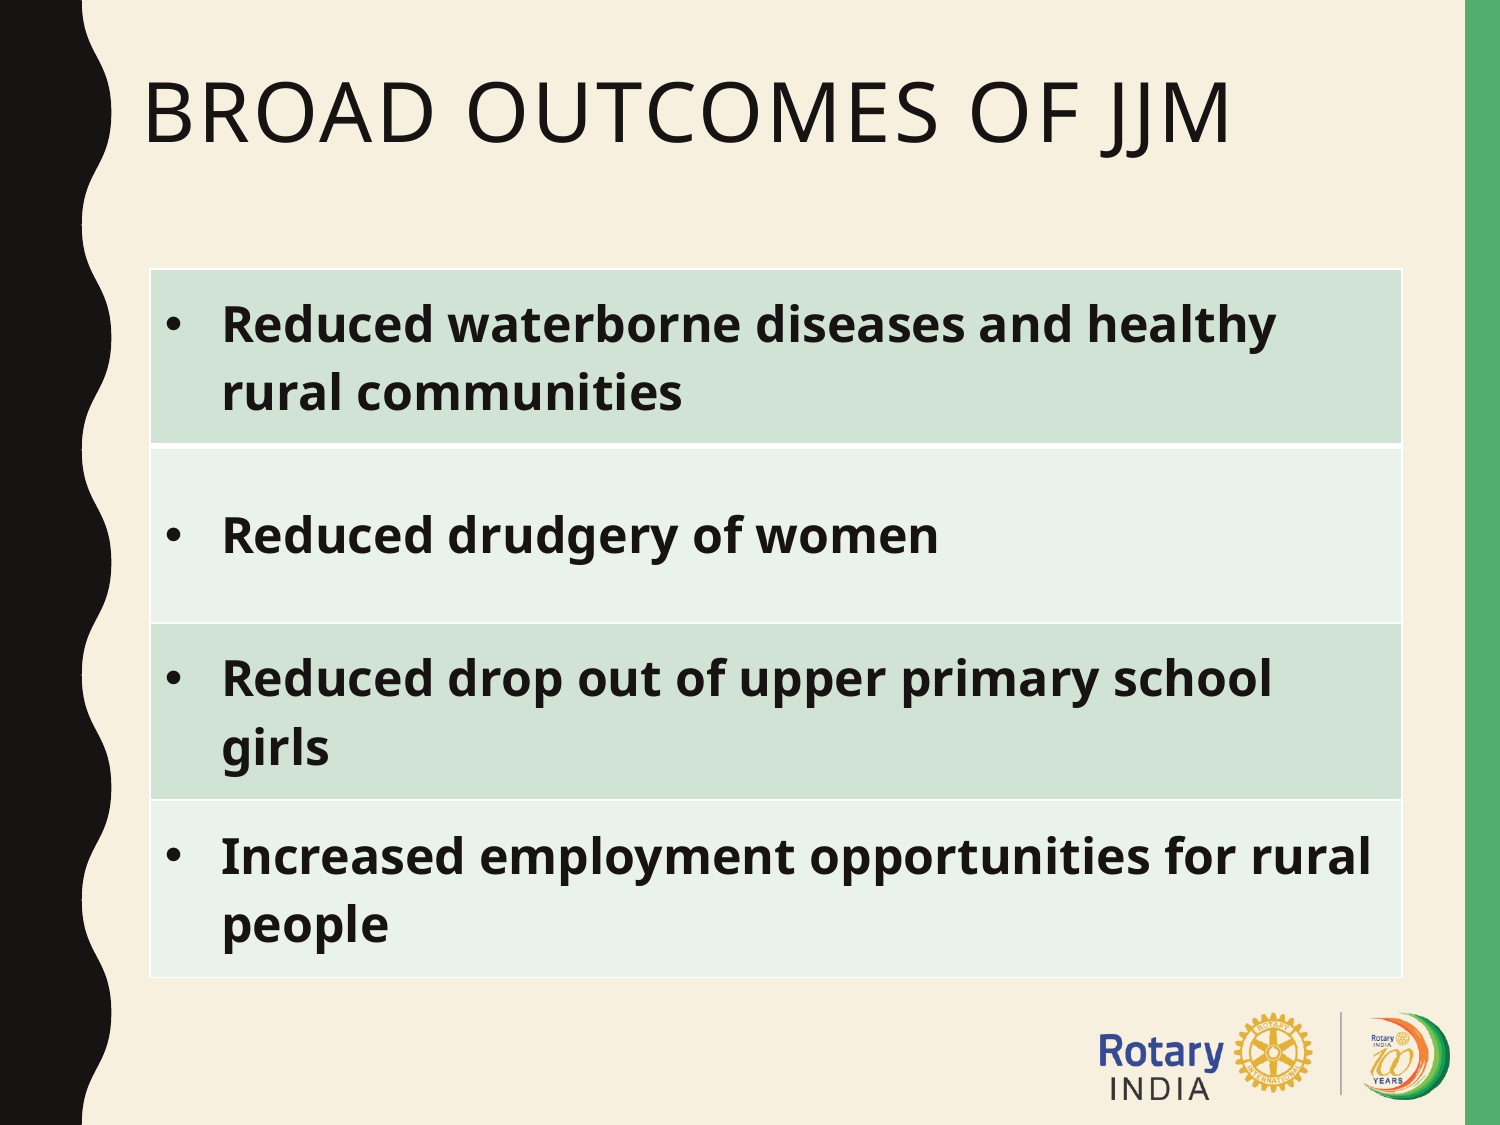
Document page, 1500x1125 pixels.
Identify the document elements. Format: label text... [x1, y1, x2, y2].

picture [1099, 1012, 1451, 1100]
title Broad Outcomes of JJM [126, 62, 1473, 196]
table_header Reduced waterborne diseases and healthy rural communities [151, 270, 1401, 443]
table_cell Increased employment opportunities for rural people [151, 801, 1401, 977]
table_cell Reduced drop out of upper primary school girls [151, 624, 1401, 799]
table_cell Reduced drudgery of women [151, 449, 1401, 622]
